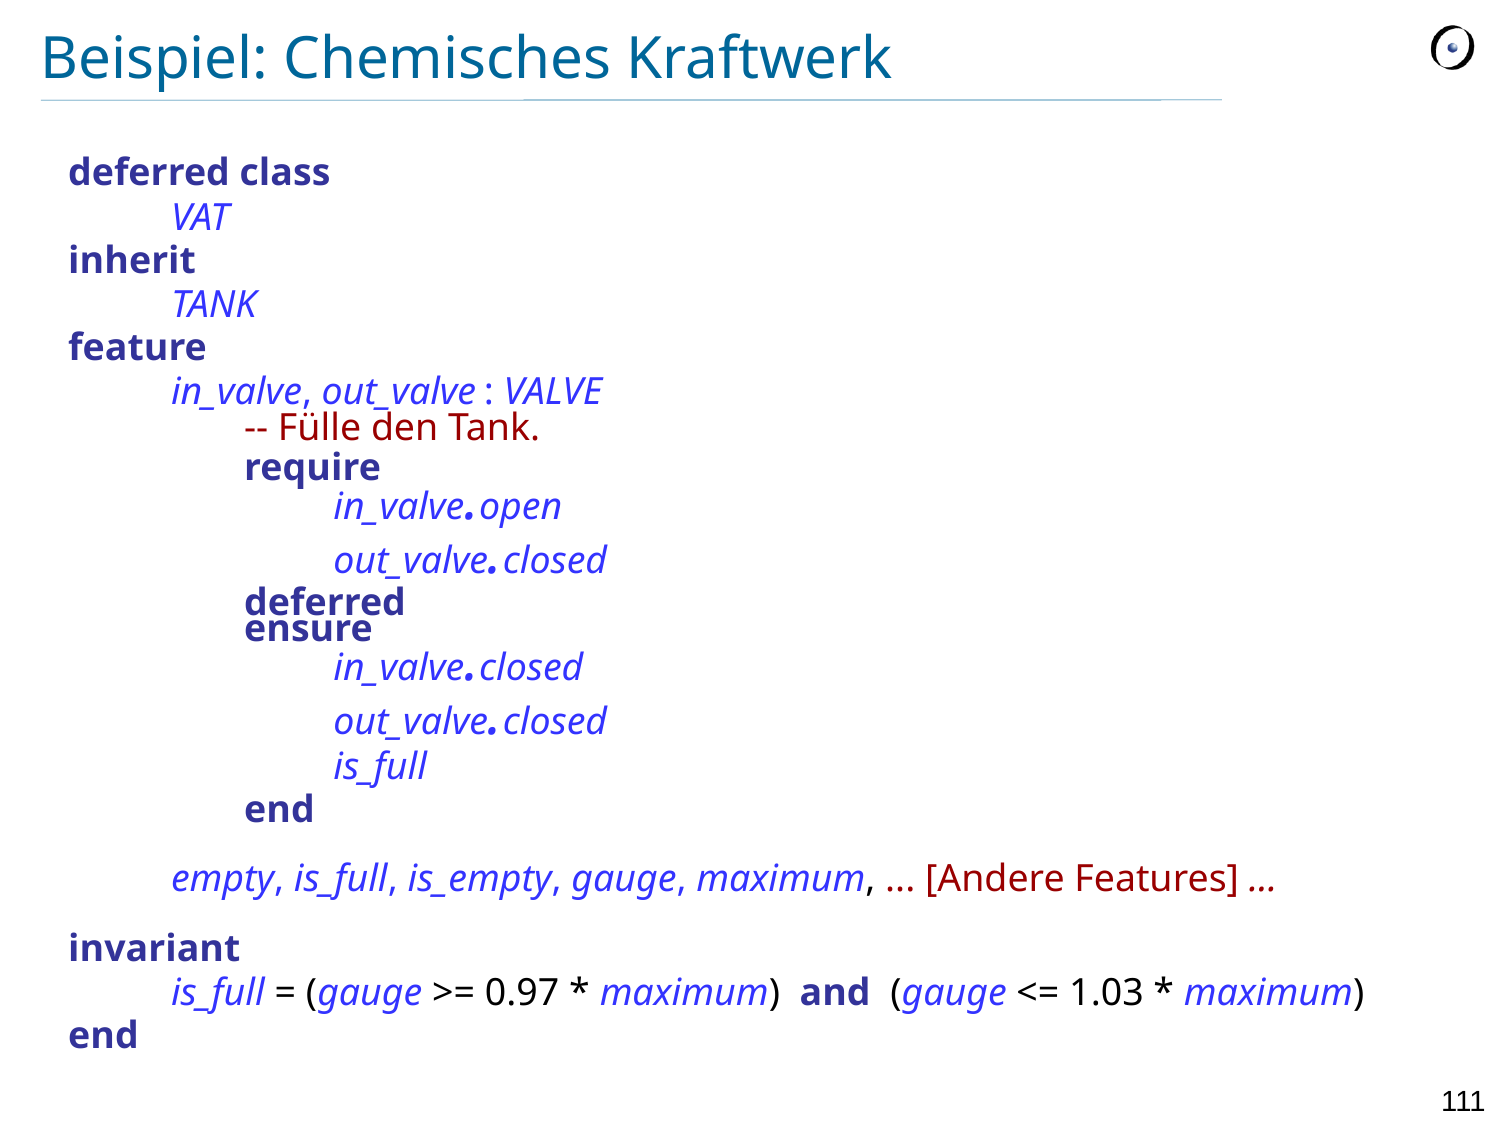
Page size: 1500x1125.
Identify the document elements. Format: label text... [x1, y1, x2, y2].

list deferred class VAT inherit TANK feature in_valve, out_valve : VALVE -- Fülle den Tank. require in_valve.open out_valve.closed deferred ensure in_valve.closed out_valve.closed is_full end empty, is_full, is_empty, gauge, maximum, ... [Andere Features] ... invariant is_full = (gauge >= 0.97 * maximum) and (gauge <= 1.03 * maximum) end [52, 139, 1436, 1077]
picture [1429, 20, 1476, 72]
title Beispiel: Chemisches Kraftwerk [40, 18, 1344, 91]
